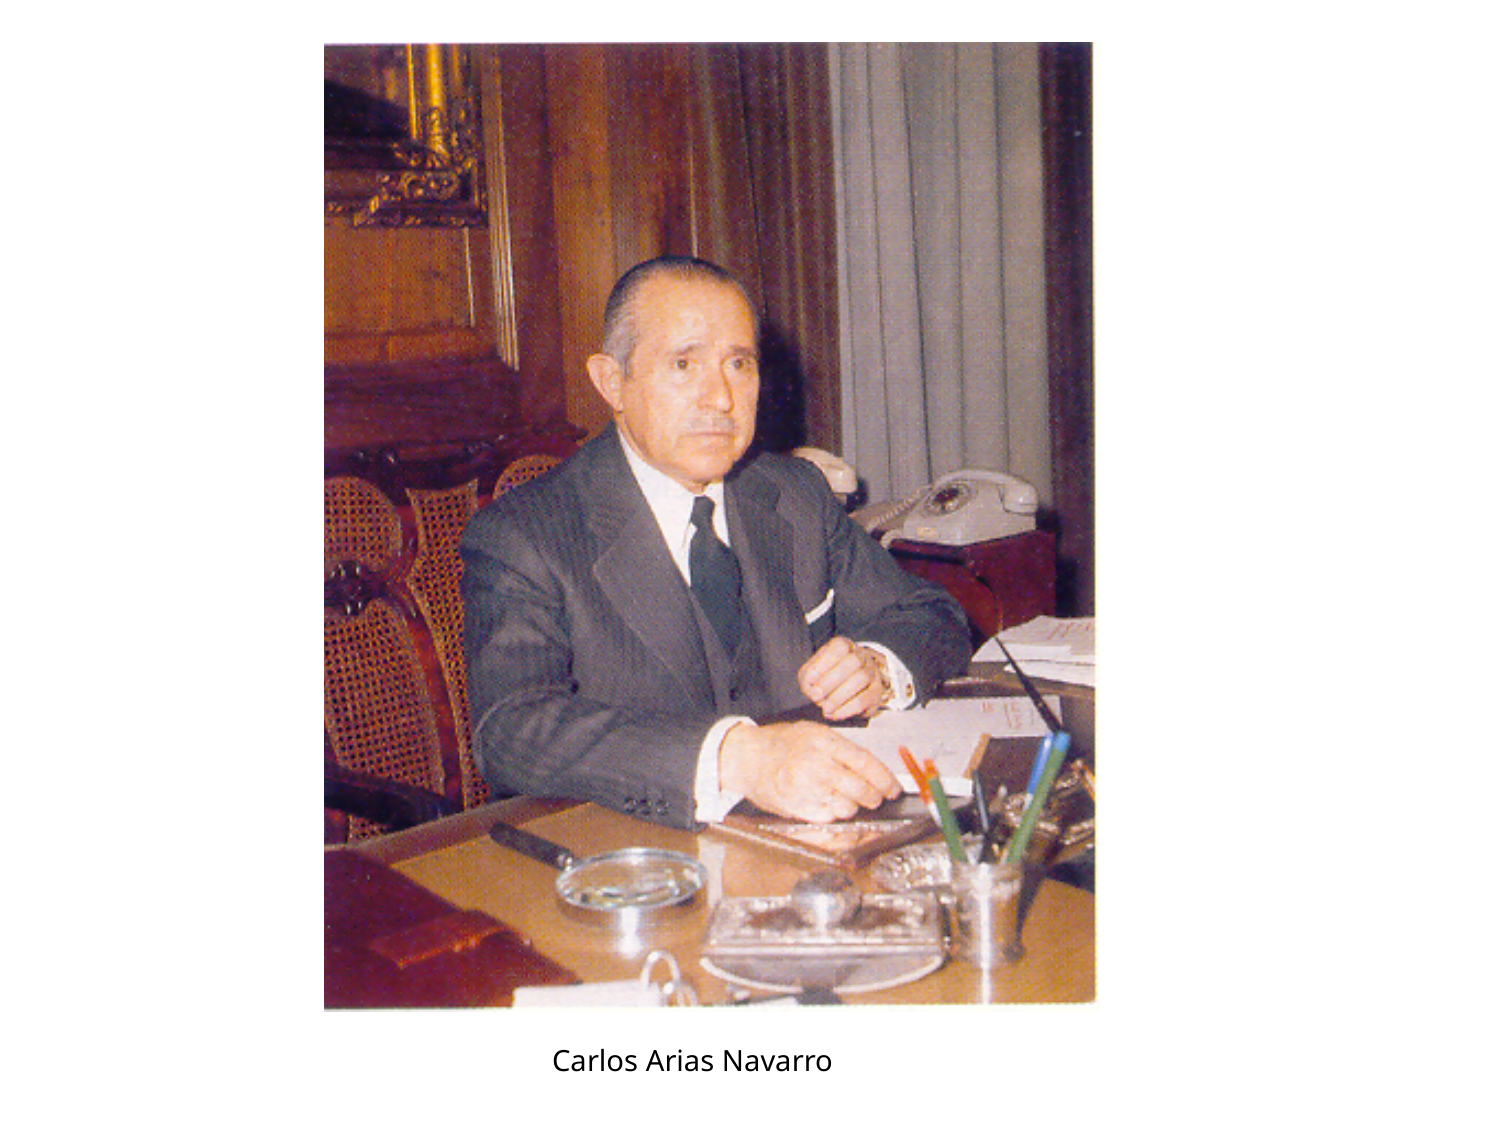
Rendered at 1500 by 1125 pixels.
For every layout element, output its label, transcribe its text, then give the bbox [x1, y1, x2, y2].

text_box Carlos Arias Navarro [537, 1034, 849, 1085]
picture [324, 42, 1101, 1012]
